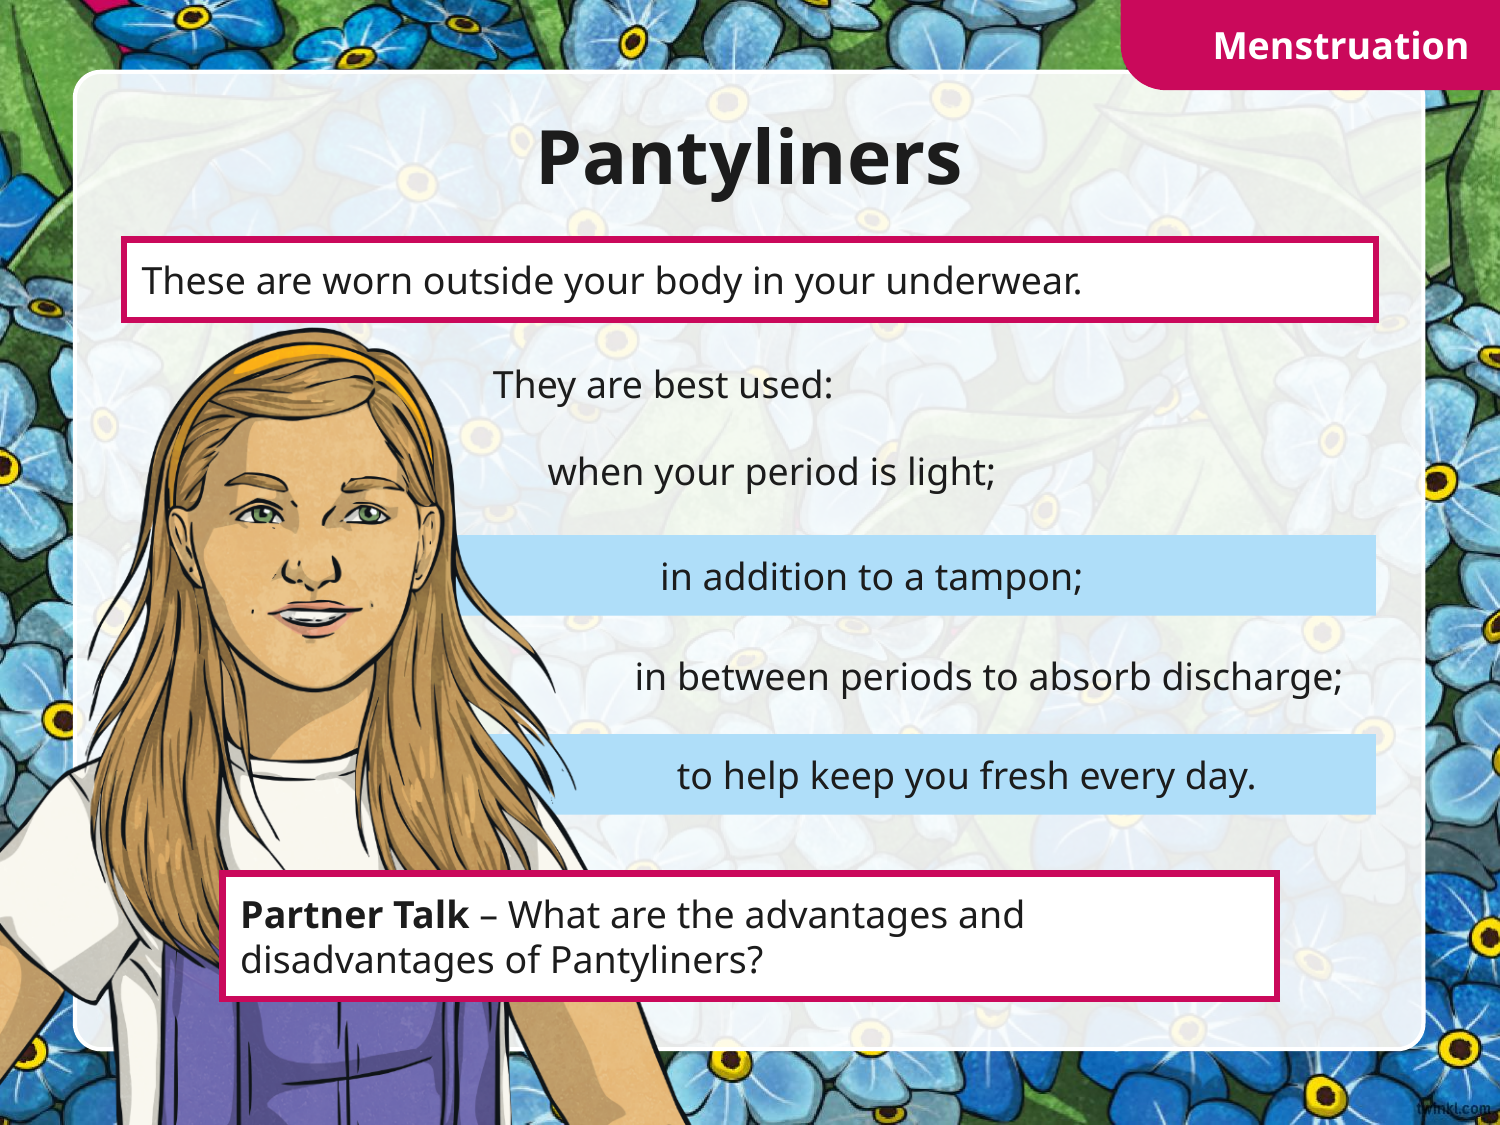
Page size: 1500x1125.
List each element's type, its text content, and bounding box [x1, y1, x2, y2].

text_box [1119, 0, 1500, 92]
text_box to help keep you fresh every day. [708, 734, 1376, 815]
title Pantyliners [73, 76, 1426, 244]
text_box Partner Talk – What are the advantages and disadvantages of Pantyliners? [708, 873, 1278, 1000]
picture [0, 0, 1500, 1125]
text_box Menstruation [1212, 22, 1485, 68]
text_box These are worn outside your body in your underwear. [123, 238, 1377, 321]
text_box in between periods to absorb discharge; [708, 652, 1355, 698]
text_box They are best used: [708, 361, 1319, 407]
picture [160, 61, 179, 69]
text_box when your period is light; [708, 448, 1376, 494]
text_box in addition to a tampon; [708, 535, 1376, 616]
